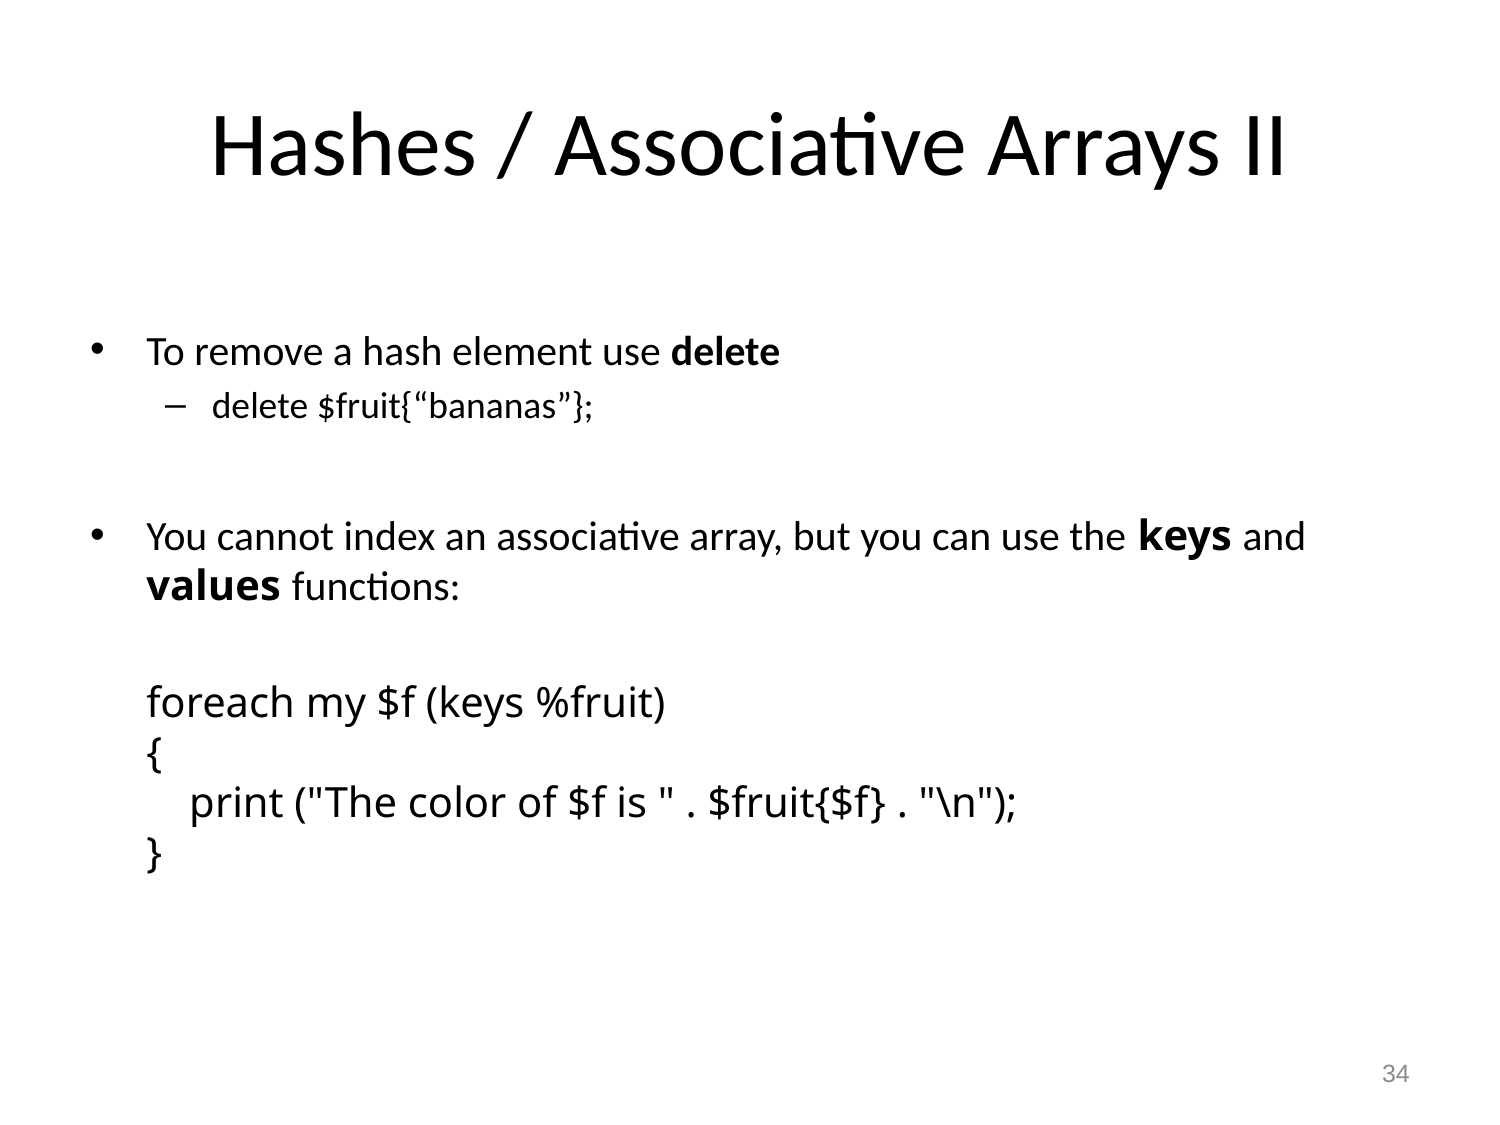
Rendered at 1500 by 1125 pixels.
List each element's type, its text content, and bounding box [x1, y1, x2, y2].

title Hashes / Associative Arrays II [75, 45, 1425, 233]
slide_number 34 [1074, 1042, 1425, 1103]
list To remove a hash element use delete delete $fruit{“bananas”}; You cannot index an associative array, but you can use the keys and values functions: foreach my $f (keys %fruit) { print ("The color of $f is " . $fruit{$f} . "\n"); } [75, 262, 1425, 1005]
